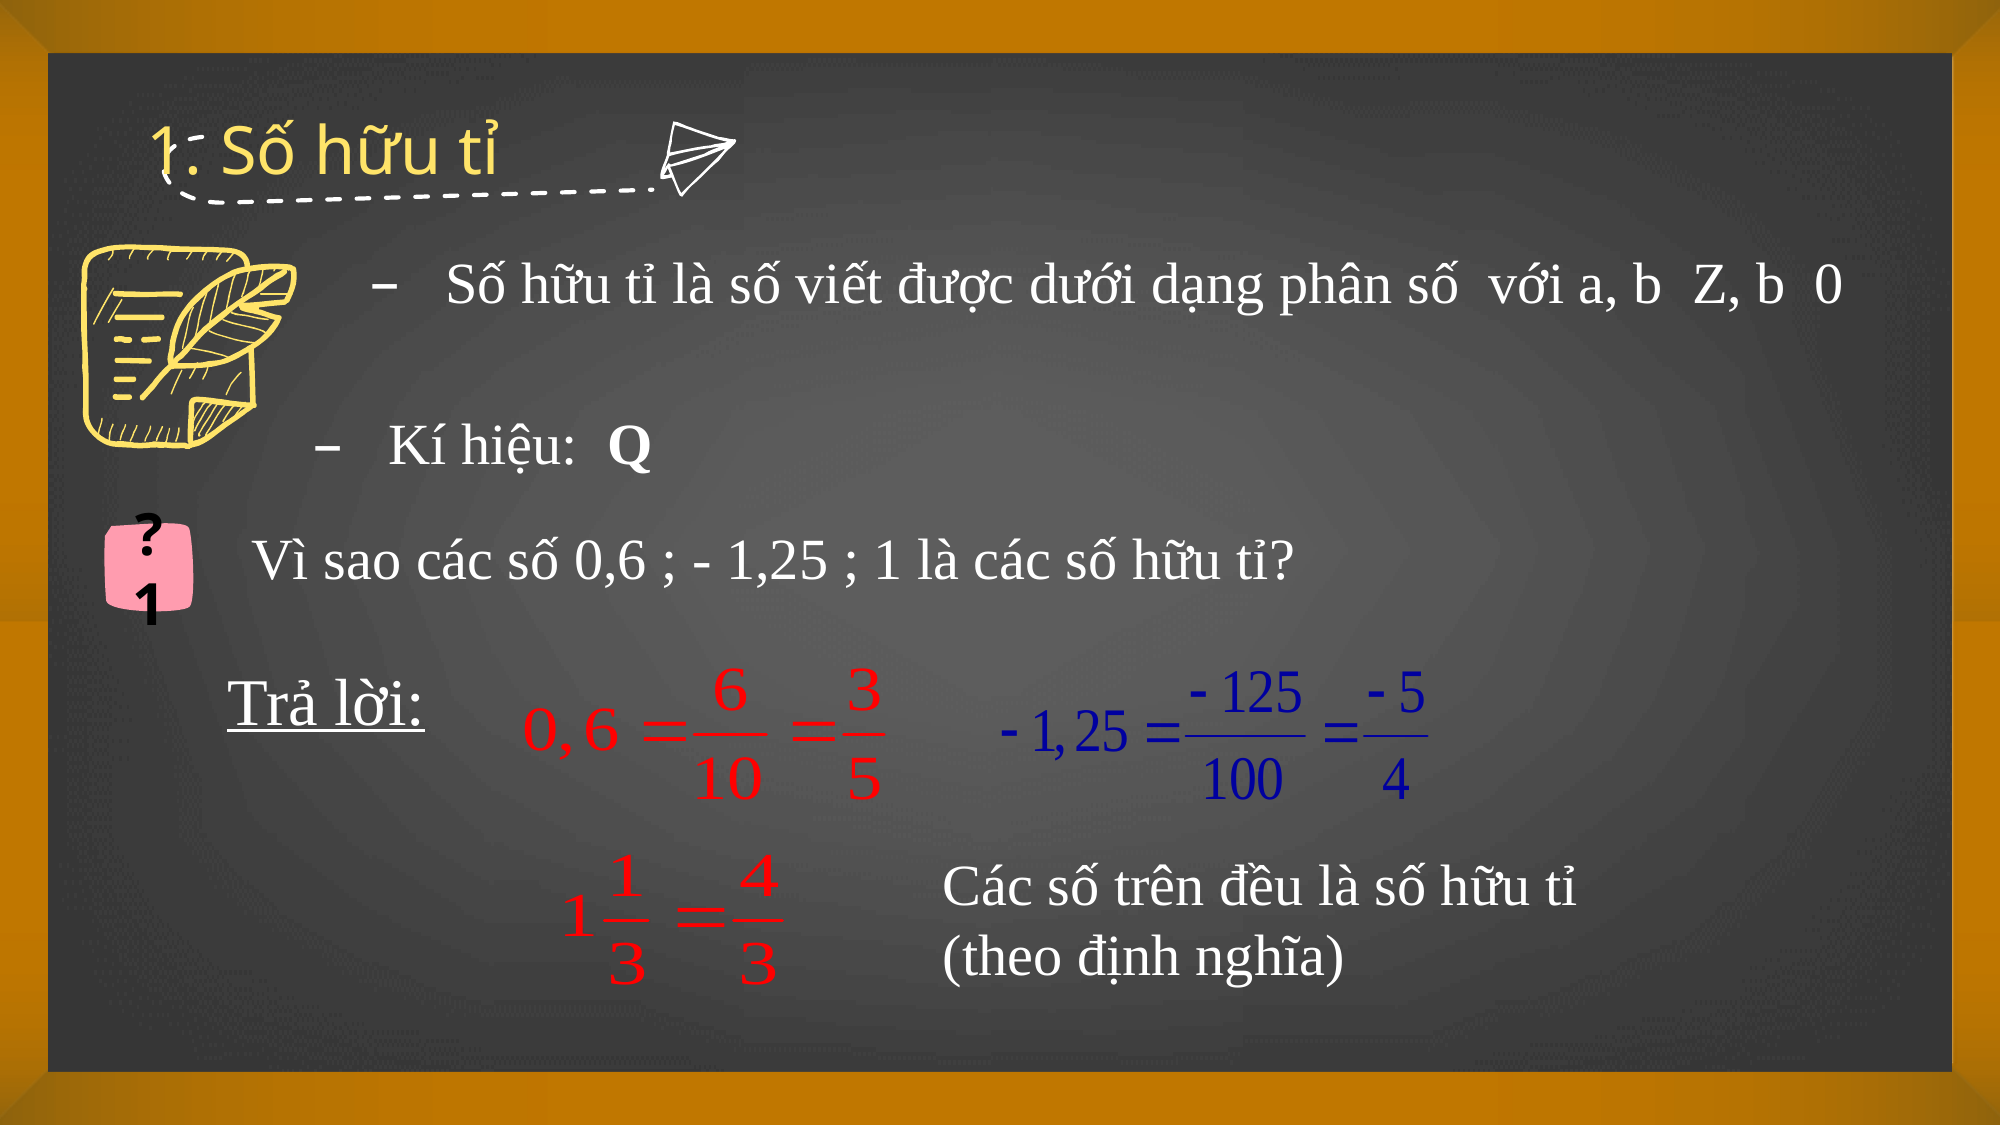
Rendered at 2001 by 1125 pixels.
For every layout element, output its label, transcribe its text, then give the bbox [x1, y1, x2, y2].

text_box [163, 100, 737, 203]
text_box Các số trên đều là số hữu tỉ (theo định nghĩa) [928, 839, 1601, 995]
picture [0, 0, 2000, 1125]
text_box Trả lời: [212, 650, 463, 746]
text_box ?1 [103, 522, 195, 613]
text_box Kí hiệu: Q [298, 399, 668, 484]
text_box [81, 244, 297, 449]
